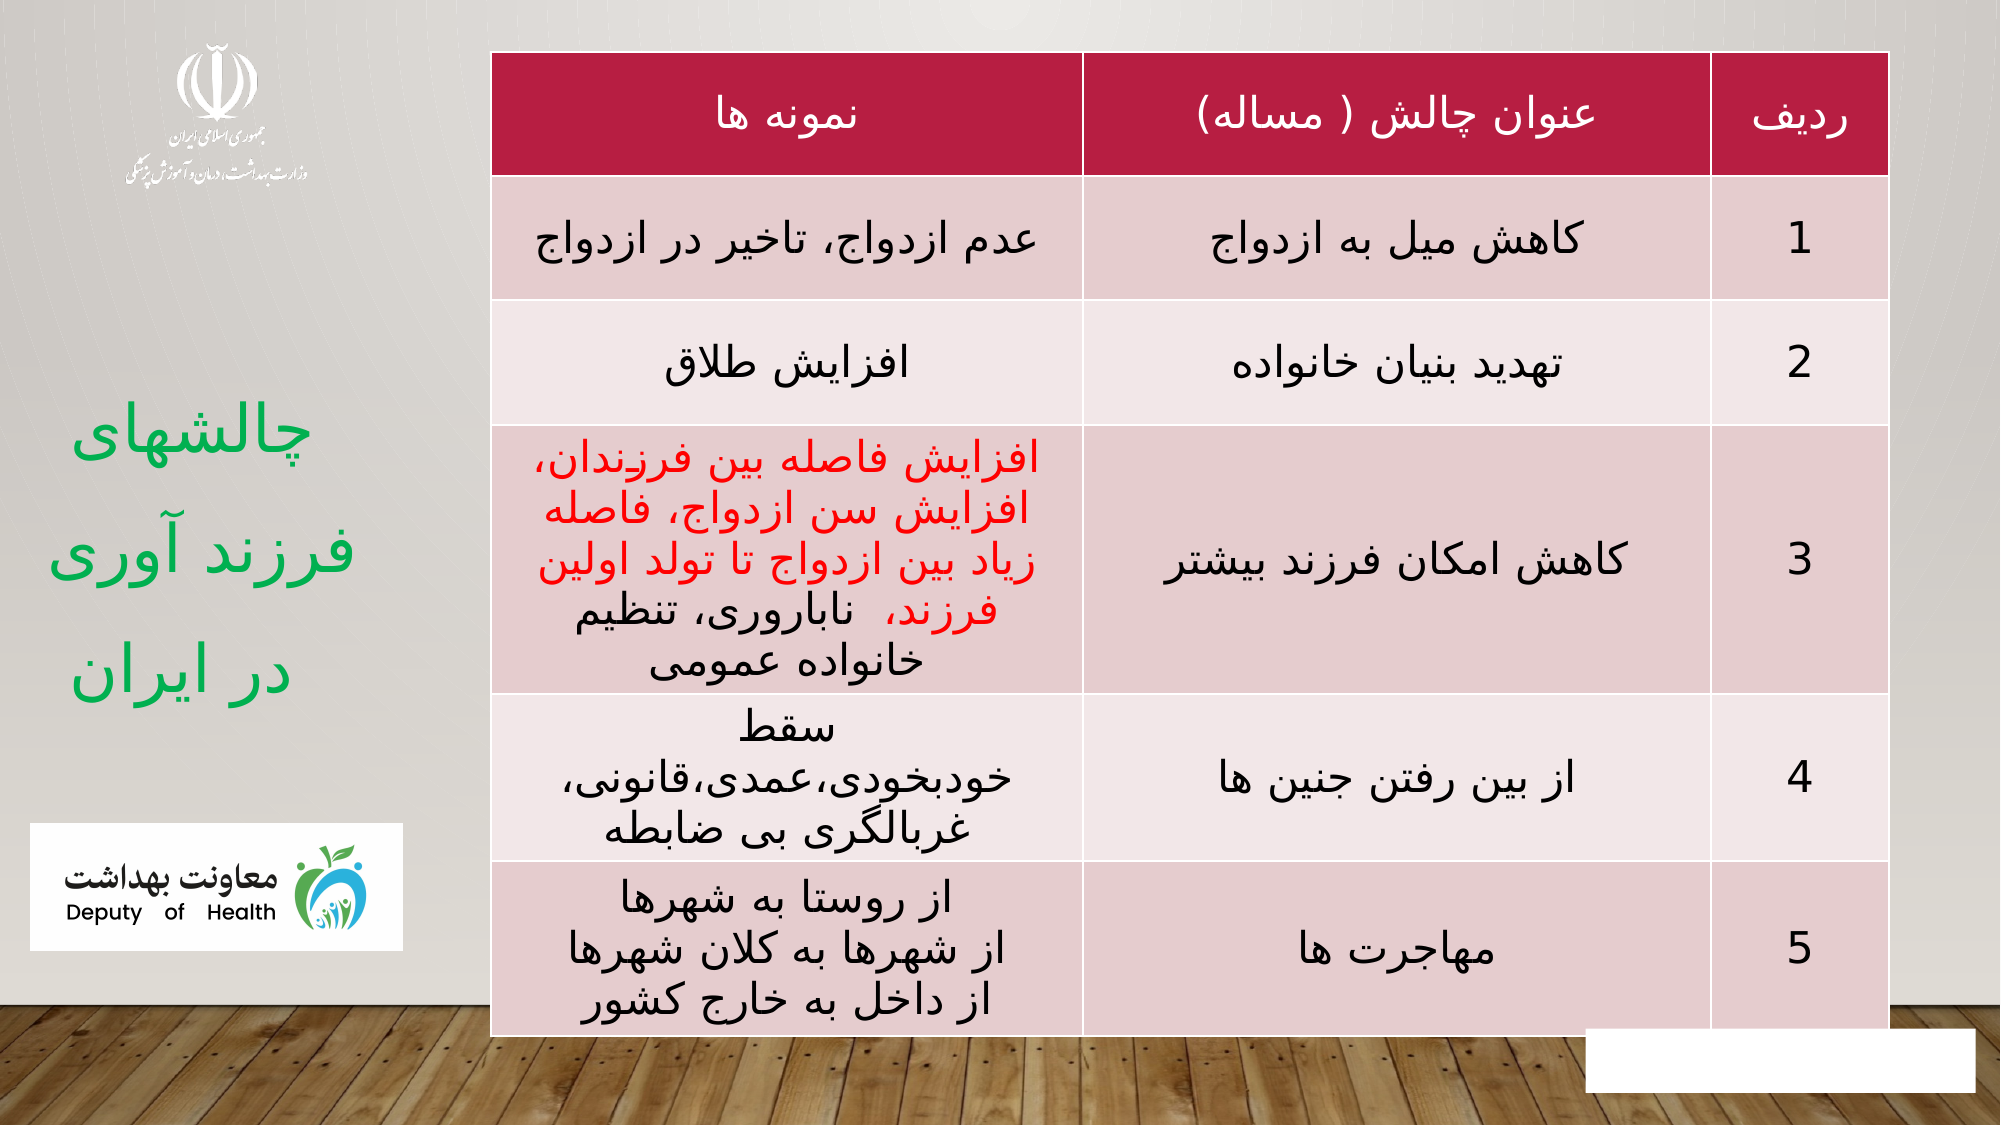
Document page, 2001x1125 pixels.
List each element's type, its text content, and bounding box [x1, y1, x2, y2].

table_cell مهاجرت ها [1084, 862, 1710, 1035]
picture [0, 1005, 2000, 1125]
table_cell 5 [1712, 862, 1888, 1027]
table_cell از روستا به شهرها از شهرها به کلان شهرها از داخل به خارج کشور [492, 862, 1082, 1035]
text_box [1584, 1027, 1977, 1094]
table_header نمونه ها [492, 53, 1082, 175]
picture [29, 823, 403, 951]
text_box [373, 7, 1641, 178]
table_cell از بین رفتن جنین ها [1084, 695, 1710, 860]
table_cell کاهش امکان فرزند بیشتر [1084, 426, 1710, 693]
table_cell 3 [1712, 426, 1888, 693]
table_cell افزایش فاصله بین فرزندان، افزایش سن ازدواج، فاصله زیاد بین ازدواج تا تولد اولین فرزند، ناباروری، تنظیم خانواده عمومی [492, 426, 1082, 693]
table_header عنوان چالش ( مساله) [1084, 53, 1710, 175]
table_cell تهدید بنیان خانواده [1084, 301, 1710, 424]
table_cell 4 [1712, 695, 1888, 860]
table_cell 1 [1712, 177, 1888, 299]
table_cell عدم ازدواج، تاخیر در ازدواج [492, 177, 1082, 299]
table_cell افزایش طلاق [492, 301, 1082, 424]
table_cell 2 [1712, 301, 1888, 424]
table_header ردیف [1712, 53, 1888, 175]
table_cell سقط خودبخودی،عمدی،قانونی، غربالگری بی ضابطه [492, 695, 1082, 860]
table_cell کاهش میل به ازدواج [1084, 177, 1710, 299]
picture [121, 38, 312, 228]
text_box چالشهای فرزند آوری در ایران [0, 471, 490, 581]
